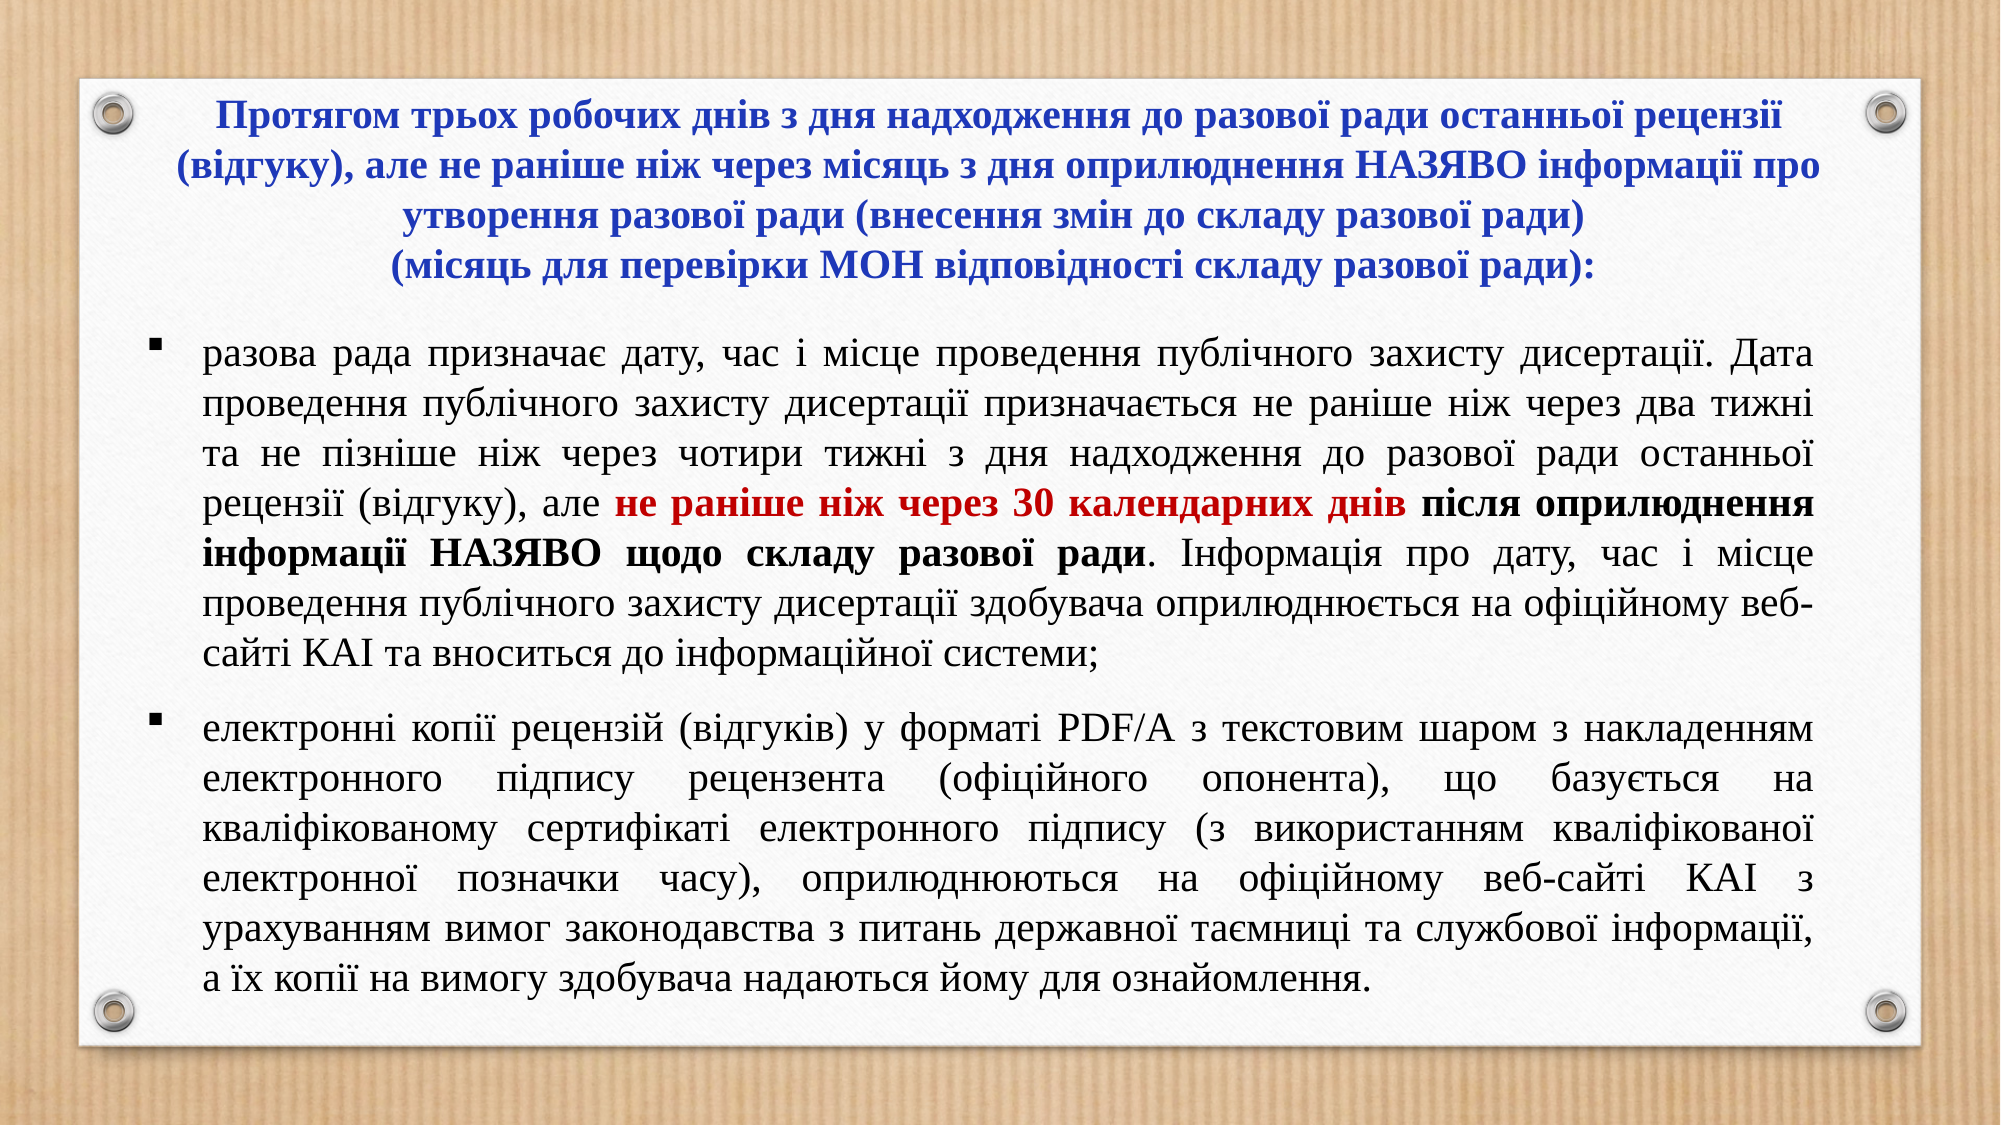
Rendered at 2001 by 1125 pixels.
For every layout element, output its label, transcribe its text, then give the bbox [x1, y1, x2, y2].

text_box разова рада призначає дату, час і місце проведення публічного захисту дисертації. Дата проведення публічного захисту дисертації призначається не раніше ніж через два тижні та не пізніше ніж через чотири тижні з дня надходження до разової ради останньої рецензії (відгуку), але не раніше ніж через 30 календарних днів після оприлюднення інформації НАЗЯВО щодо складу разової ради. Інформація про дату, час і місце проведення публічного захисту дисертації здобувача оприлюднюється на офіційному веб-сайті КАІ та вноситься до інформаційної системи; електронні копії рецензій (відгуків) у форматі PDF/А з текстовим шаром з накладенням електронного підпису рецензента (офіційного опонента), що базується на кваліфікованому сертифікаті електронного підпису (з використанням кваліфікованої електронної позначки часу), оприлюднюються на офіційному веб-сайті КАІ з урахуванням вимог законодавства з питань державної таємниці та службової інформації, а їх копії на вимогу здобувача надаються йому для ознайомлення. [131, 317, 1830, 1008]
picture [0, 0, 2001, 1125]
text_box Протягом трьох робочих днів з дня надходження до разової ради останньої рецензії (відгуку), але не раніше ніж через місяць з дня оприлюднення НАЗЯВО інформації про утворення разової ради (внесення змін до складу разової ради) (місяць для перевірки МОН відповідності складу разової ради): [152, 78, 1846, 294]
